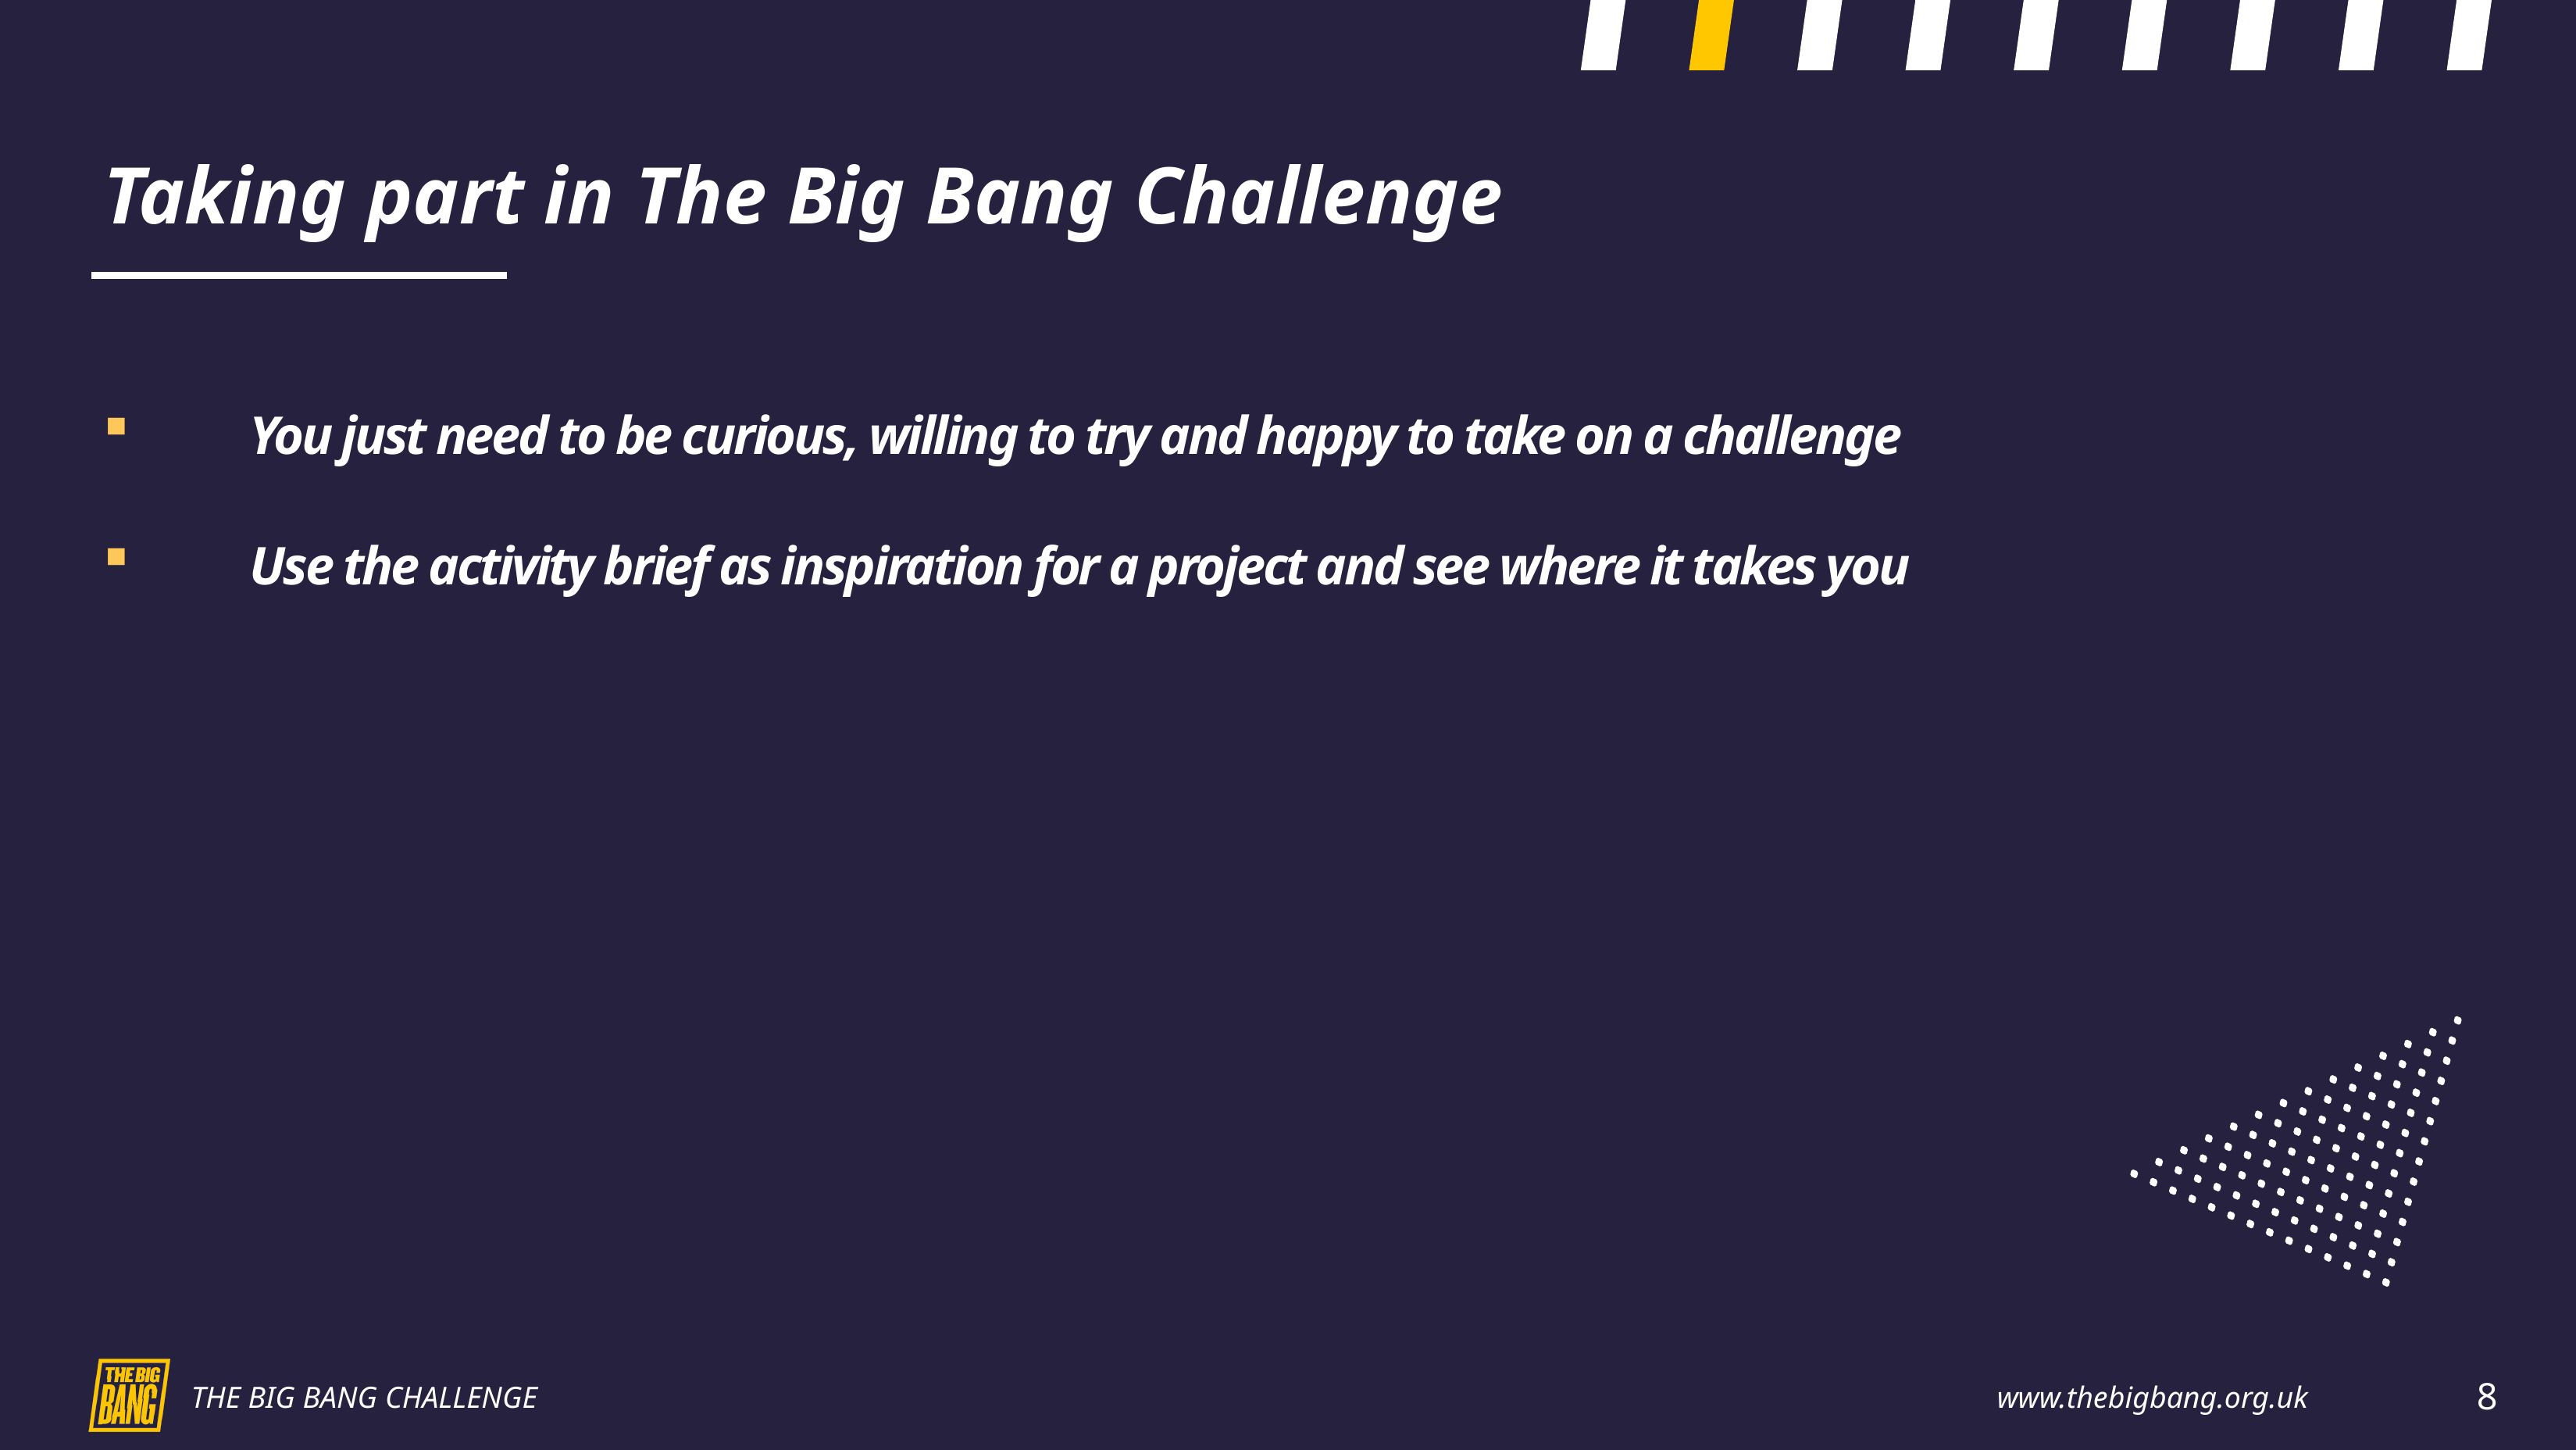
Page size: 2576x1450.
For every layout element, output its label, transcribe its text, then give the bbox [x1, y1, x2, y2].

list You just need to be curious, willing to try and happy to take on a challenge Use the activity brief as inspiration for a project and see where it takes you [91, 329, 2339, 1252]
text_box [1580, 0, 2492, 71]
list Taking part in The Big Bang Challenge [91, 139, 1951, 234]
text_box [2150, 975, 2432, 1255]
picture [88, 1359, 170, 1432]
